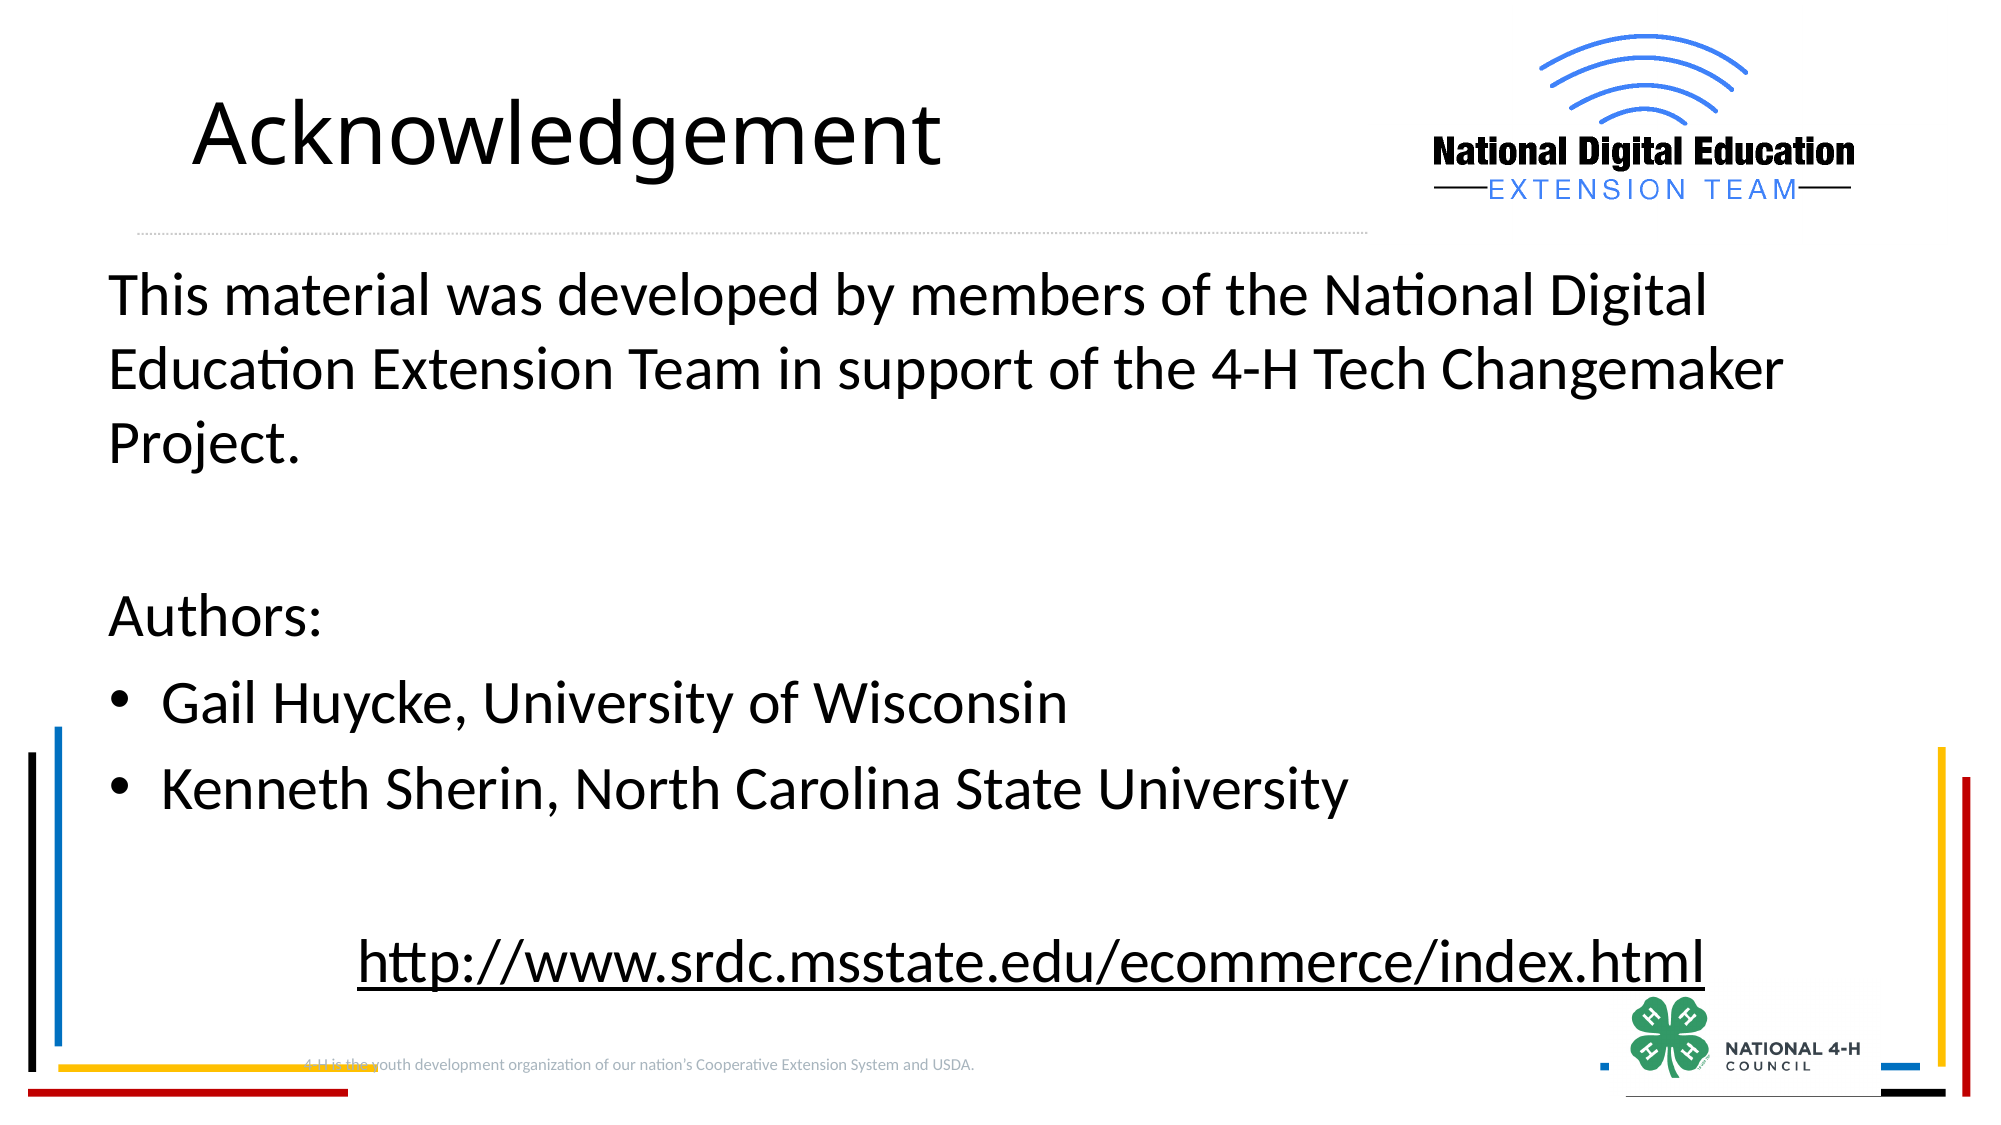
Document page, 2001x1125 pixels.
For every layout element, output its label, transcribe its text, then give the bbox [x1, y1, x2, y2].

picture [1368, 5, 1948, 245]
picture [1609, 1008, 1881, 1096]
title Acknowledgement [93, 42, 1043, 218]
list This material was developed by members of the National Digital Education Extension Team in support of the 4-H Tech Changemaker Project. Authors: Gail Huycke, University of Wisconsin Kenneth Sherin, North Carolina State University http://www.srdc.msstate.edu/ecommerce/index.html [93, 246, 1984, 1008]
